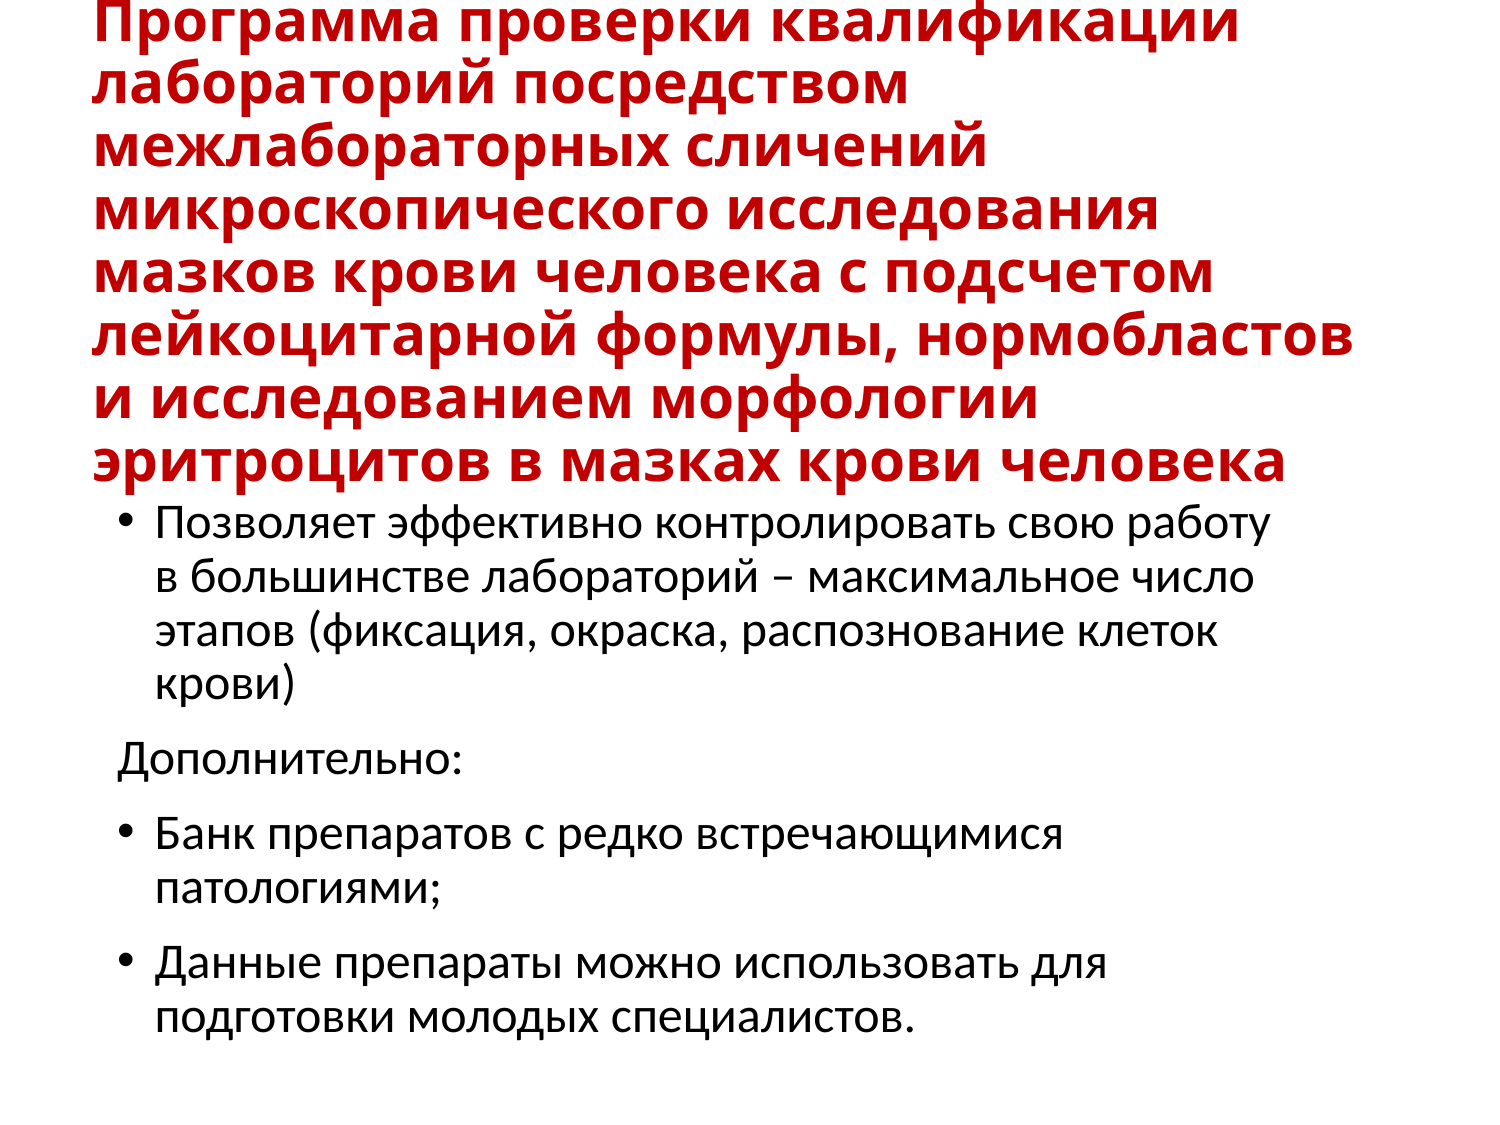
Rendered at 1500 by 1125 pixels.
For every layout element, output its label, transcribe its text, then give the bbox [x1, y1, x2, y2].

title Программа проверки квалификации лабораторий посредством межлабораторных сличений микроскопического исследования мазков крови человека с подсчетом лейкоцитарной формулы, нормобластов и исследованием морфологии эритроцитов в мазках крови человека [77, 53, 1395, 432]
list Позволяет эффективно контролировать свою работу в большинстве лабораторий – максимальное число этапов (фиксация, окраска, распознование клеток крови) Дополнительно: Банк препаратов с редко встречающимися патологиями; Данные препараты можно использовать для подготовки молодых специалистов. [102, 487, 1302, 1056]
